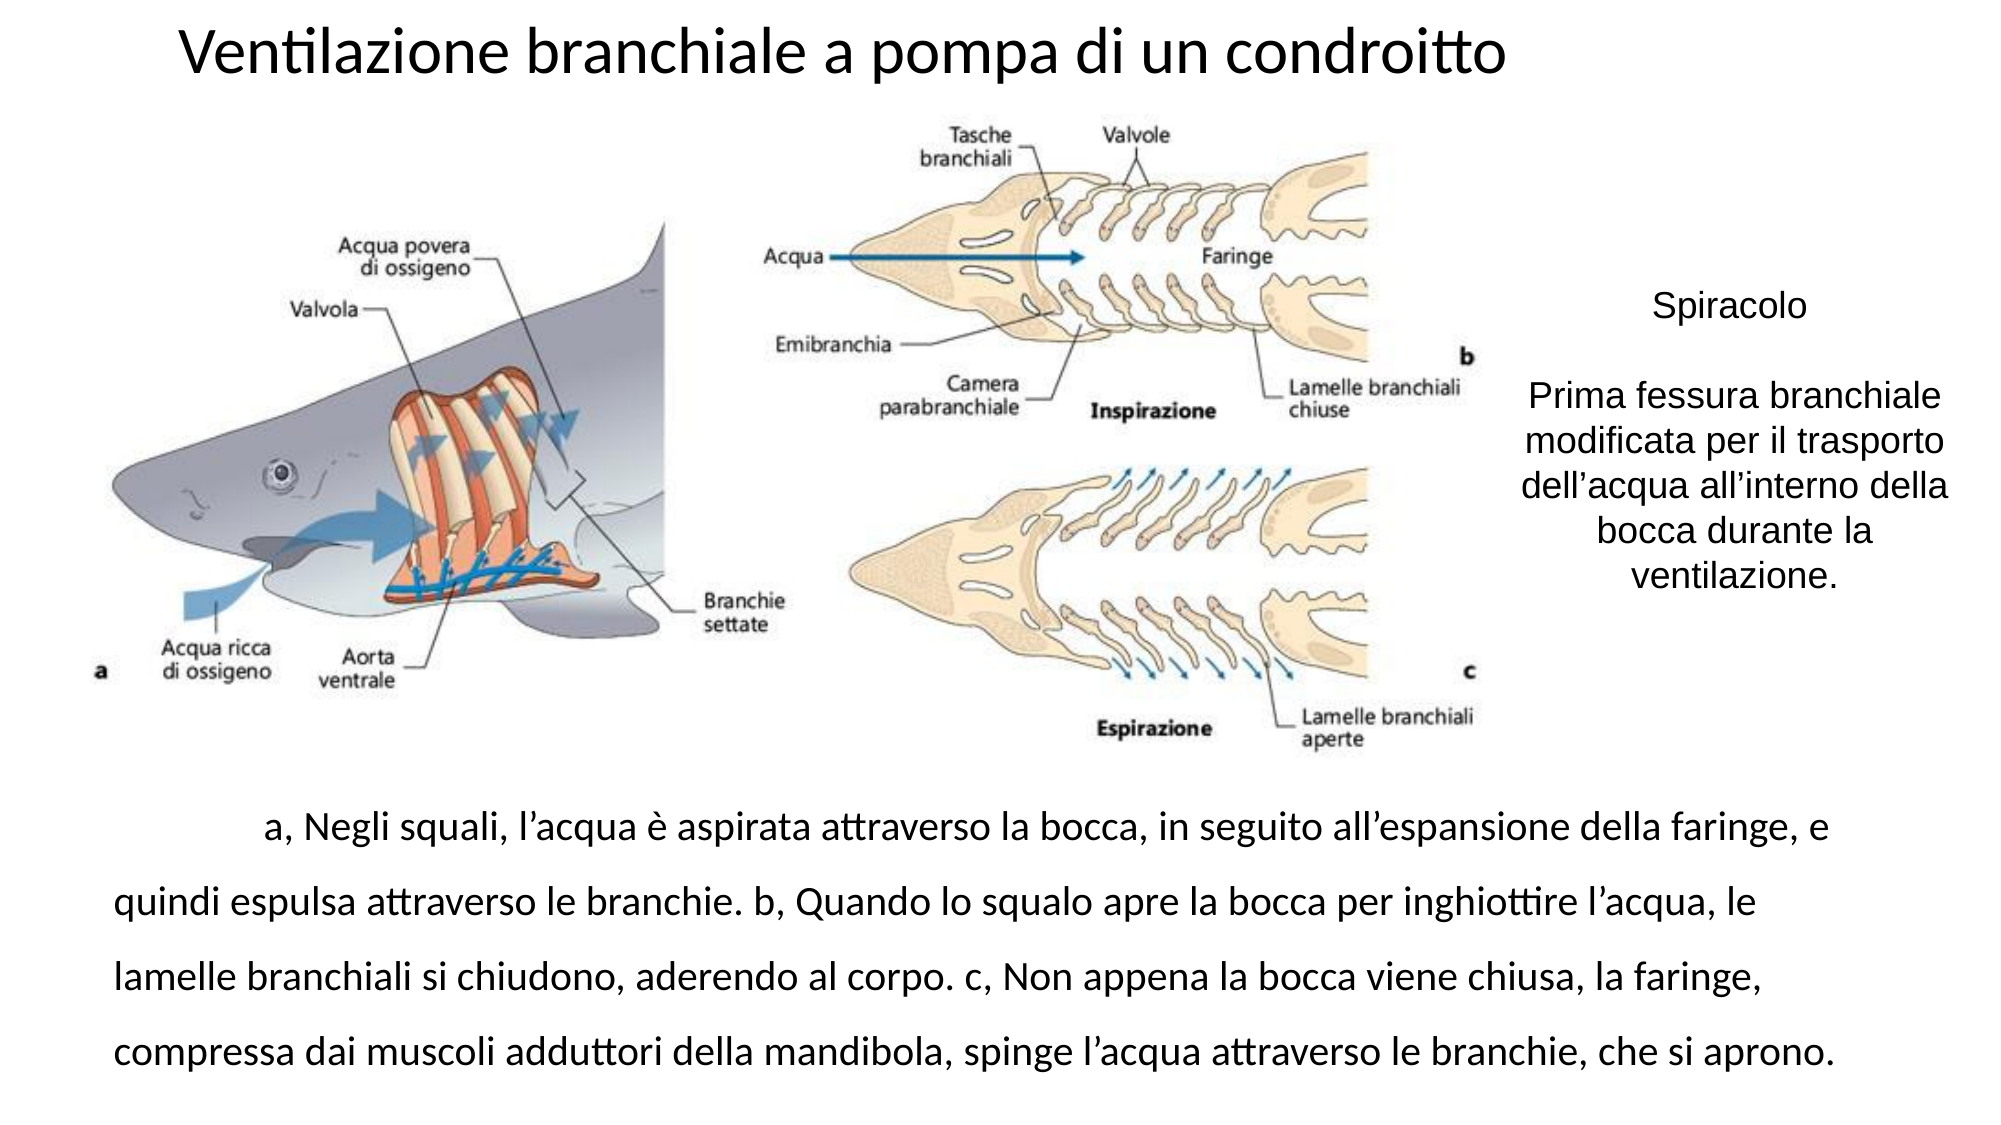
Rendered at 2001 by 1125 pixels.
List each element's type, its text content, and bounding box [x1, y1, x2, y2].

text_box Spiracolo Prima fessura branchiale modificata per il trasporto dell’acqua all’interno della bocca durante la ventilazione. [1504, 273, 1967, 604]
text_box Ventilazione branchiale a pompa di un condroitto [164, 0, 1525, 95]
picture [76, 114, 1504, 767]
text_box a, Negli squali, l’acqua è aspirata attraverso la bocca, in seguito all’espansione della faringe, e quindi espulsa attraverso le branchie. b, Quando lo squalo apre la bocca per inghiottire l’acqua, le lamelle branchiali si chiudono, aderendo al corpo. c, Non appena la bocca viene chiusa, la faringe, compressa dai muscoli adduttori della mandibola, spinge l’acqua attraverso le branchie, che si aprono. [99, 766, 1883, 1082]
